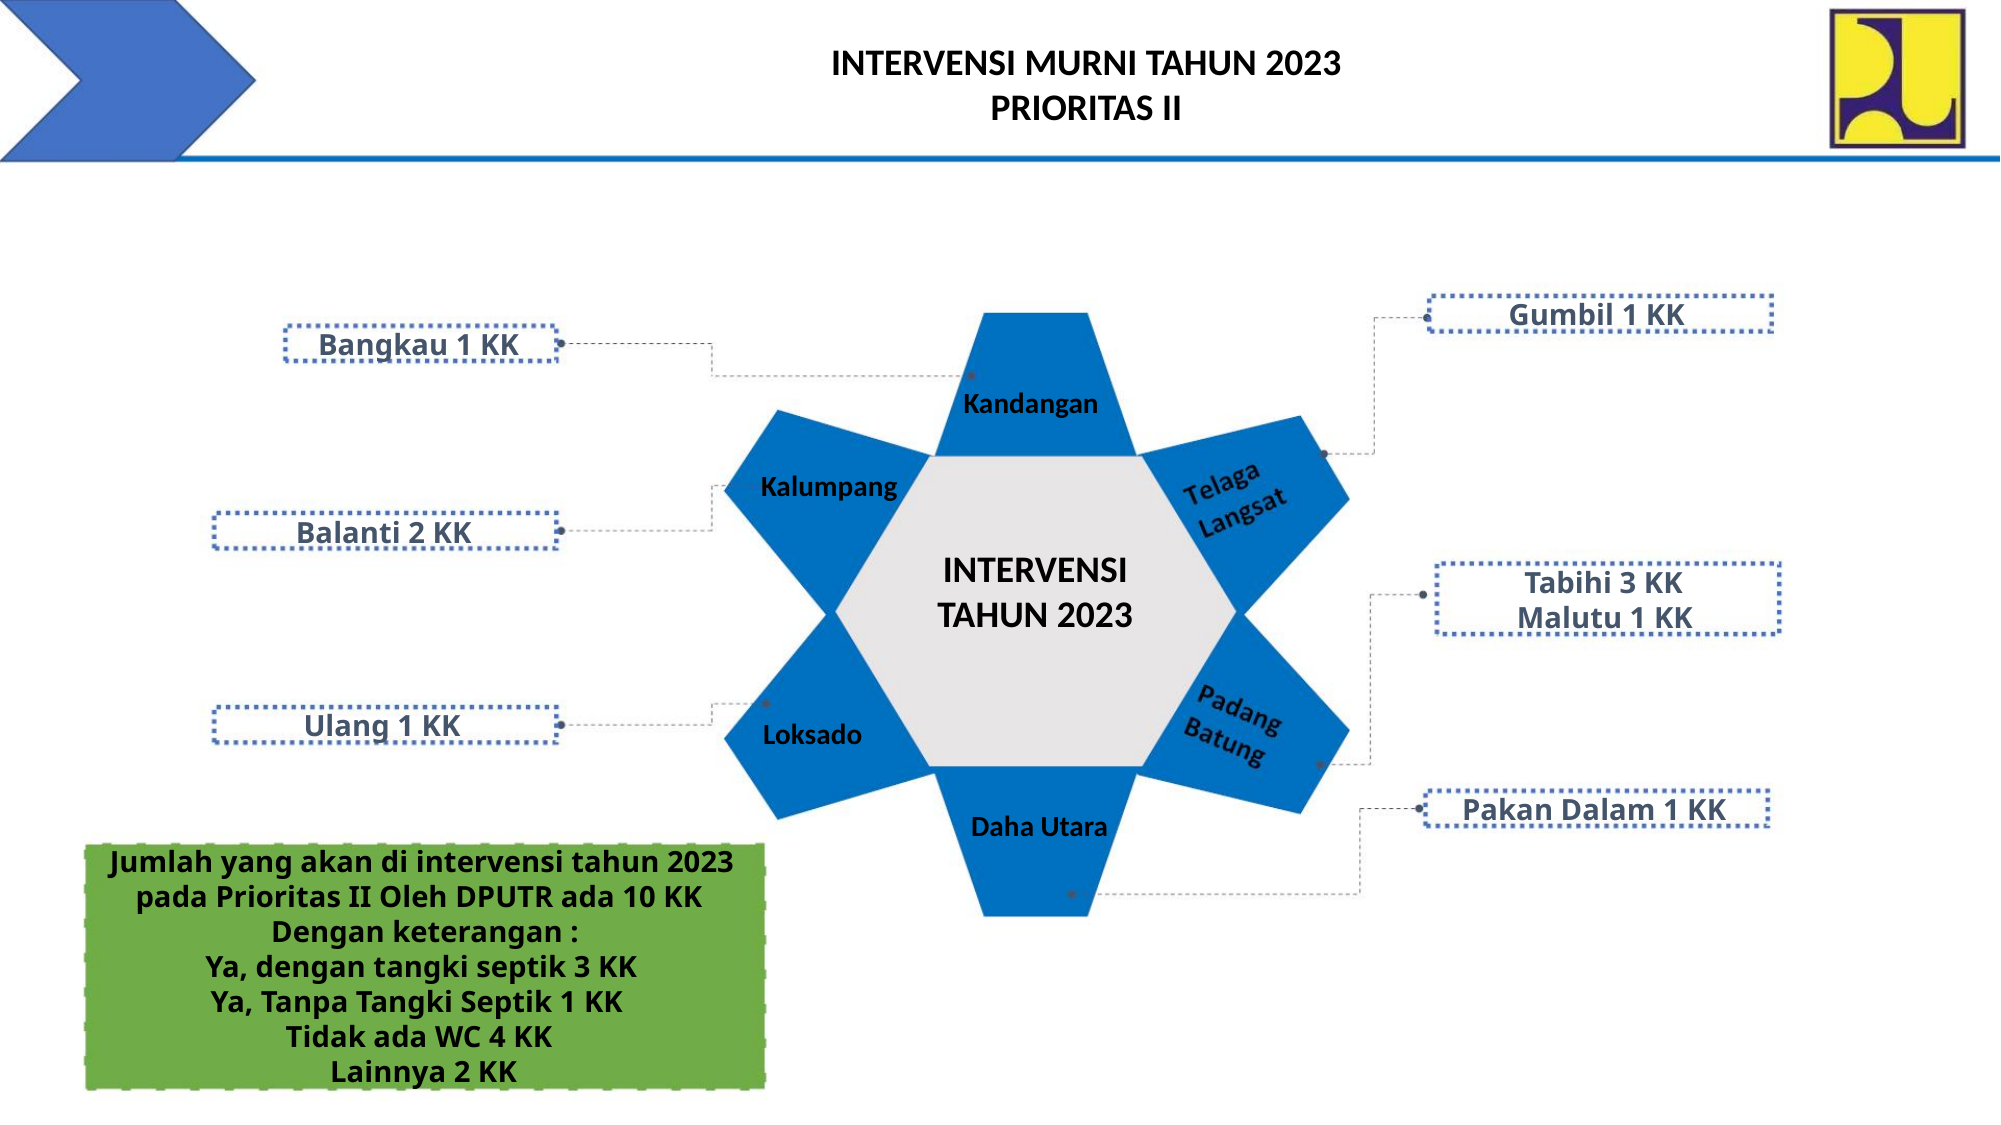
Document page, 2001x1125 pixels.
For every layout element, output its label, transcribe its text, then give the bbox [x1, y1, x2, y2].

text_box Loksado [763, 720, 888, 751]
text_box Pakan Dalam 1 KK [1462, 787, 1755, 827]
text_box [0, 0, 2000, 1125]
text_box Tabihi 3 KK Malutu 1 KK [1516, 560, 1723, 635]
text_box Ulang 1 KK [303, 704, 491, 743]
text_box Kandangan [963, 390, 1125, 420]
text_box Jumlah yang akan di intervensi tahun 2023 pada Prioritas II Oleh DPUTR ada 10 KK Dengan keterangan : [109, 839, 764, 949]
text_box Daha Utara [971, 813, 1134, 843]
text_box INTERVENSI TAHUN 2023 [937, 552, 1161, 636]
text_box Kalumpang [761, 473, 923, 503]
text_box Lainnya 2 KK [330, 1049, 544, 1089]
text_box Bangkau 1 KK Balanti 2 KK [295, 323, 547, 550]
text_box Ya, dengan tangki septik 3 KK Ya, Tanpa Tangki Septik 1 KK Tidak ada WC 4 KK [205, 944, 669, 1054]
text_box INTERVENSI MURNI TAHUN 2023 PRIORITAS II [831, 45, 1370, 129]
text_box Gumbil 1 KK [1508, 293, 1716, 332]
